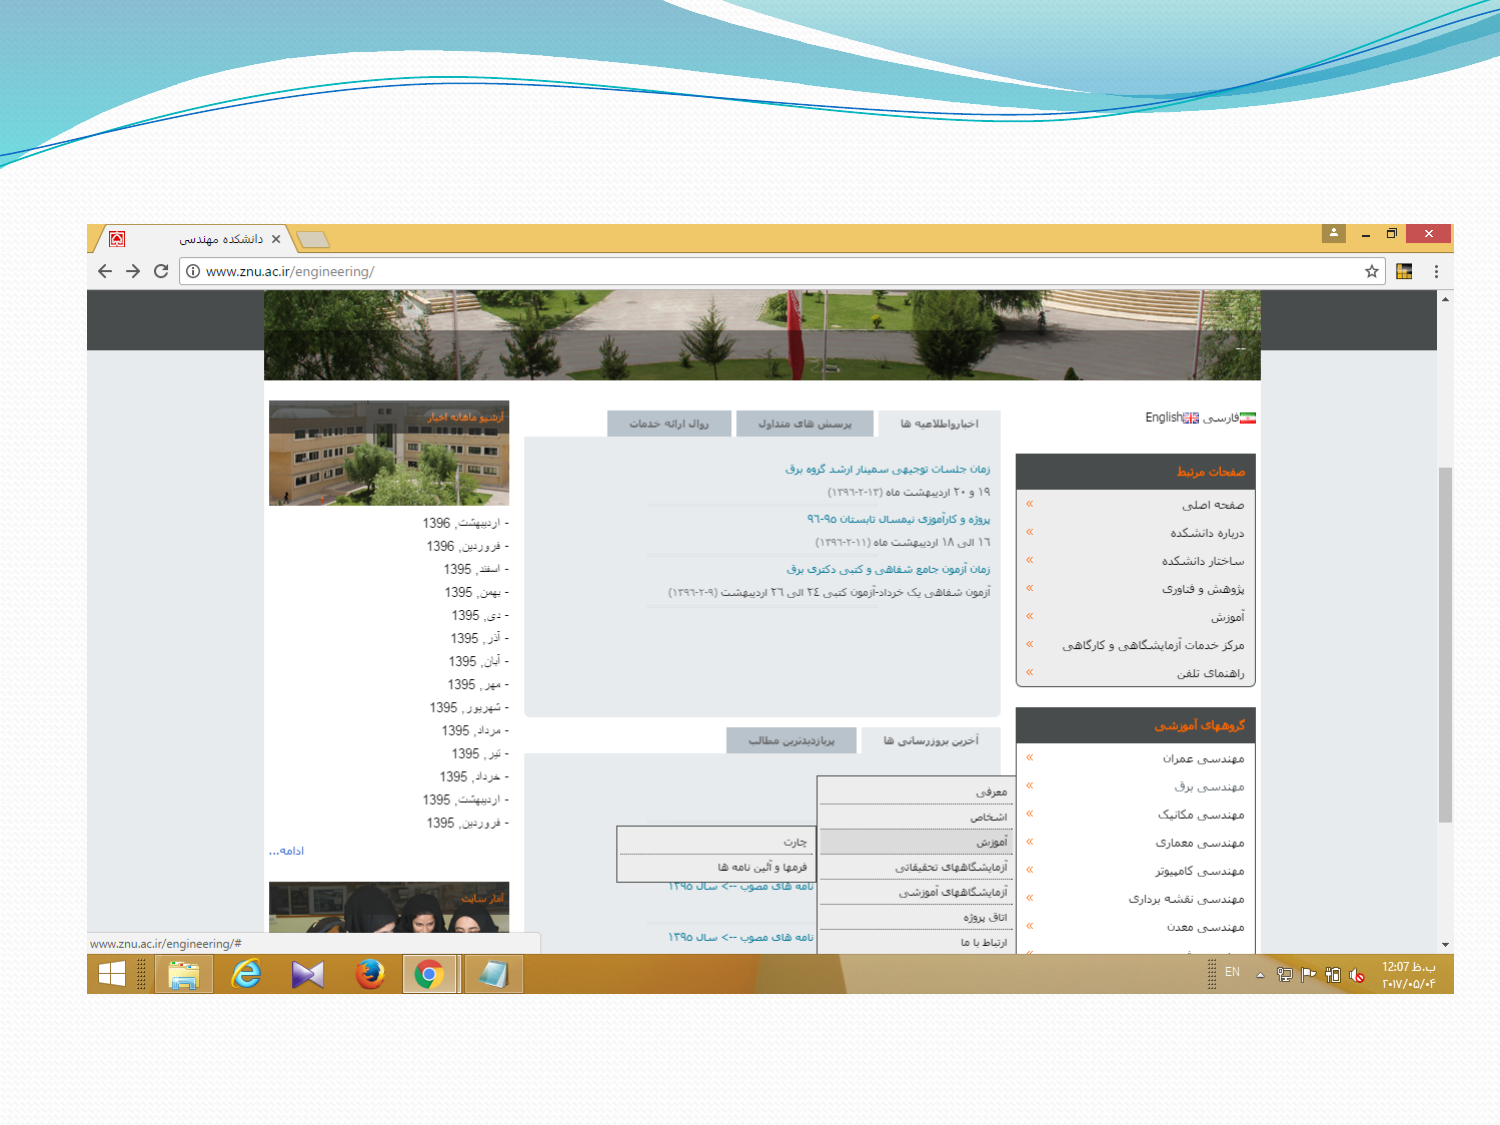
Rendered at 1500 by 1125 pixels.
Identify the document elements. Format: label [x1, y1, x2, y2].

picture [87, 224, 1455, 994]
